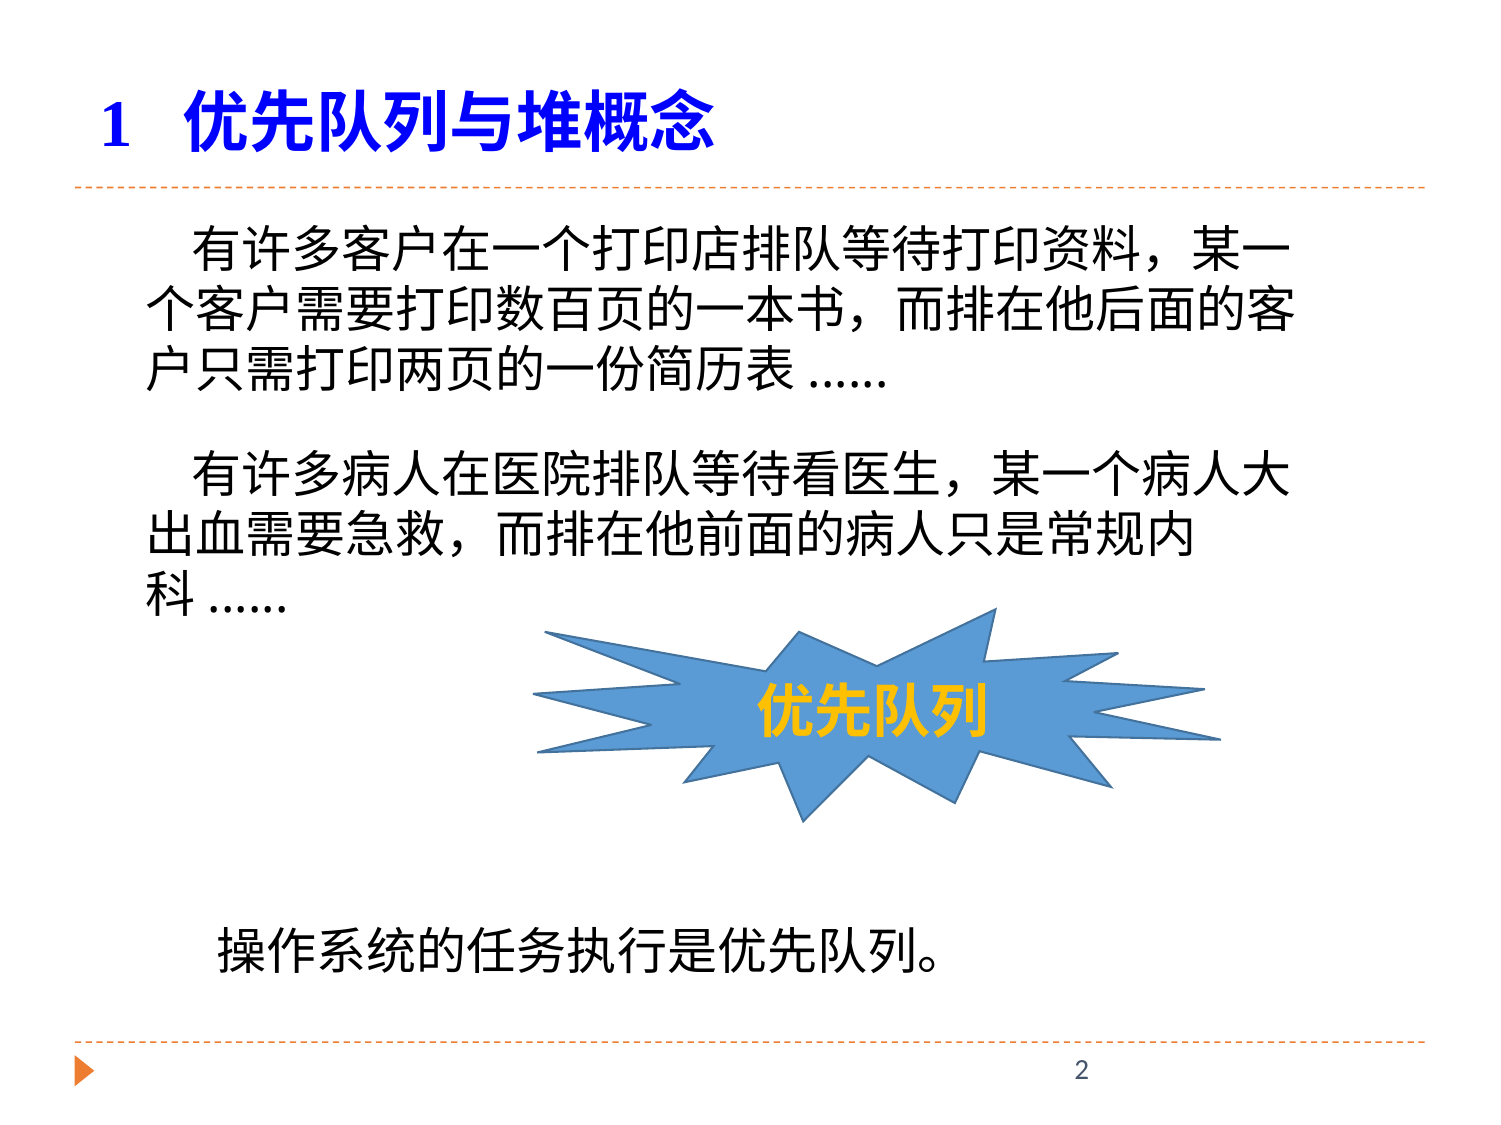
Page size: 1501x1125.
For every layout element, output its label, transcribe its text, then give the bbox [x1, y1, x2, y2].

slide_number 2 [1059, 1042, 1398, 1103]
text_box 有许多客户在一个打印店排队等待打印资料，某一个客户需要打印数百页的一本书，而排在他后面的客户只需打印两页的一份简历表...... [130, 209, 1318, 405]
text_box 操作系统的任务执行是优先队列。 [202, 911, 982, 987]
text_box 优先队列 [532, 607, 1222, 824]
text_box 有许多病人在医院排队等待看医生，某一个病人大出血需要急救，而排在他前面的病人只是常规内科...... [130, 434, 1318, 630]
text_box 1 优先队列与堆概念 [84, 72, 809, 168]
